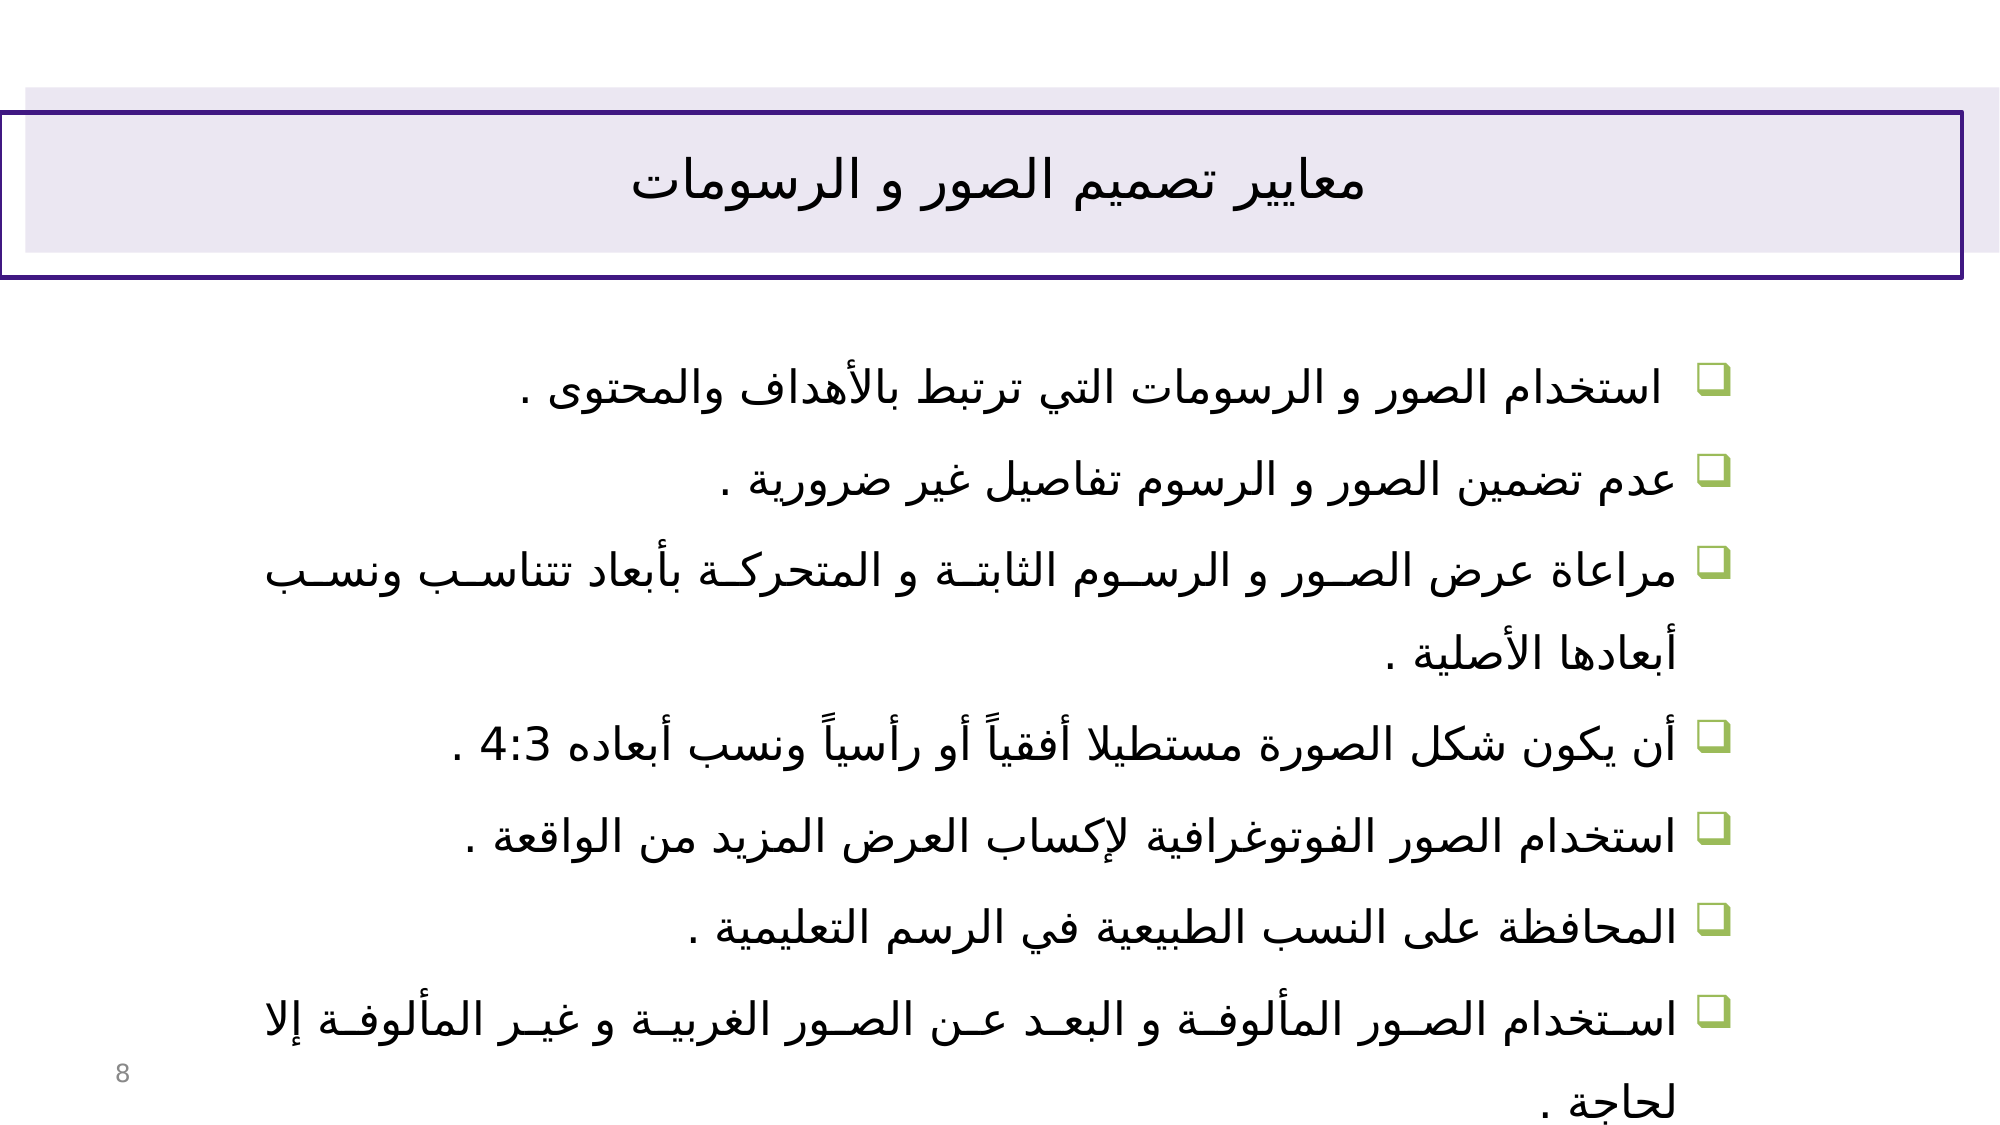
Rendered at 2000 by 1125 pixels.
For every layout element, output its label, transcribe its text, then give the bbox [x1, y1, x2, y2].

title معايير تصميم الصور و الرسومات [314, 112, 1686, 241]
subtitle استخدام الصور و الرسومات التي ترتبط بالأهداف والمحتوى . عدم تضمين الصور و الرسوم تفاصيل غير ضرورية . مراعاة عرض الصور و الرسوم الثابتة و المتحركة بأبعاد تتناسب ونسب أبعادها الأصلية . أن يكون شكل الصورة مستطيلا أفقياً أو رأسياً ونسب أبعاده 4:3 . استخدام الصور الفوتوغرافية لإكساب العرض المزيد من الواقعة . المحافظة على النسب الطبيعية في الرسم التعليمية . استخدام الصور المألوفة و البعد عن الصور الغربية و غير المألوفة إلا لحاجة . [249, 287, 1750, 1013]
slide_number 8 [99, 1042, 567, 1103]
